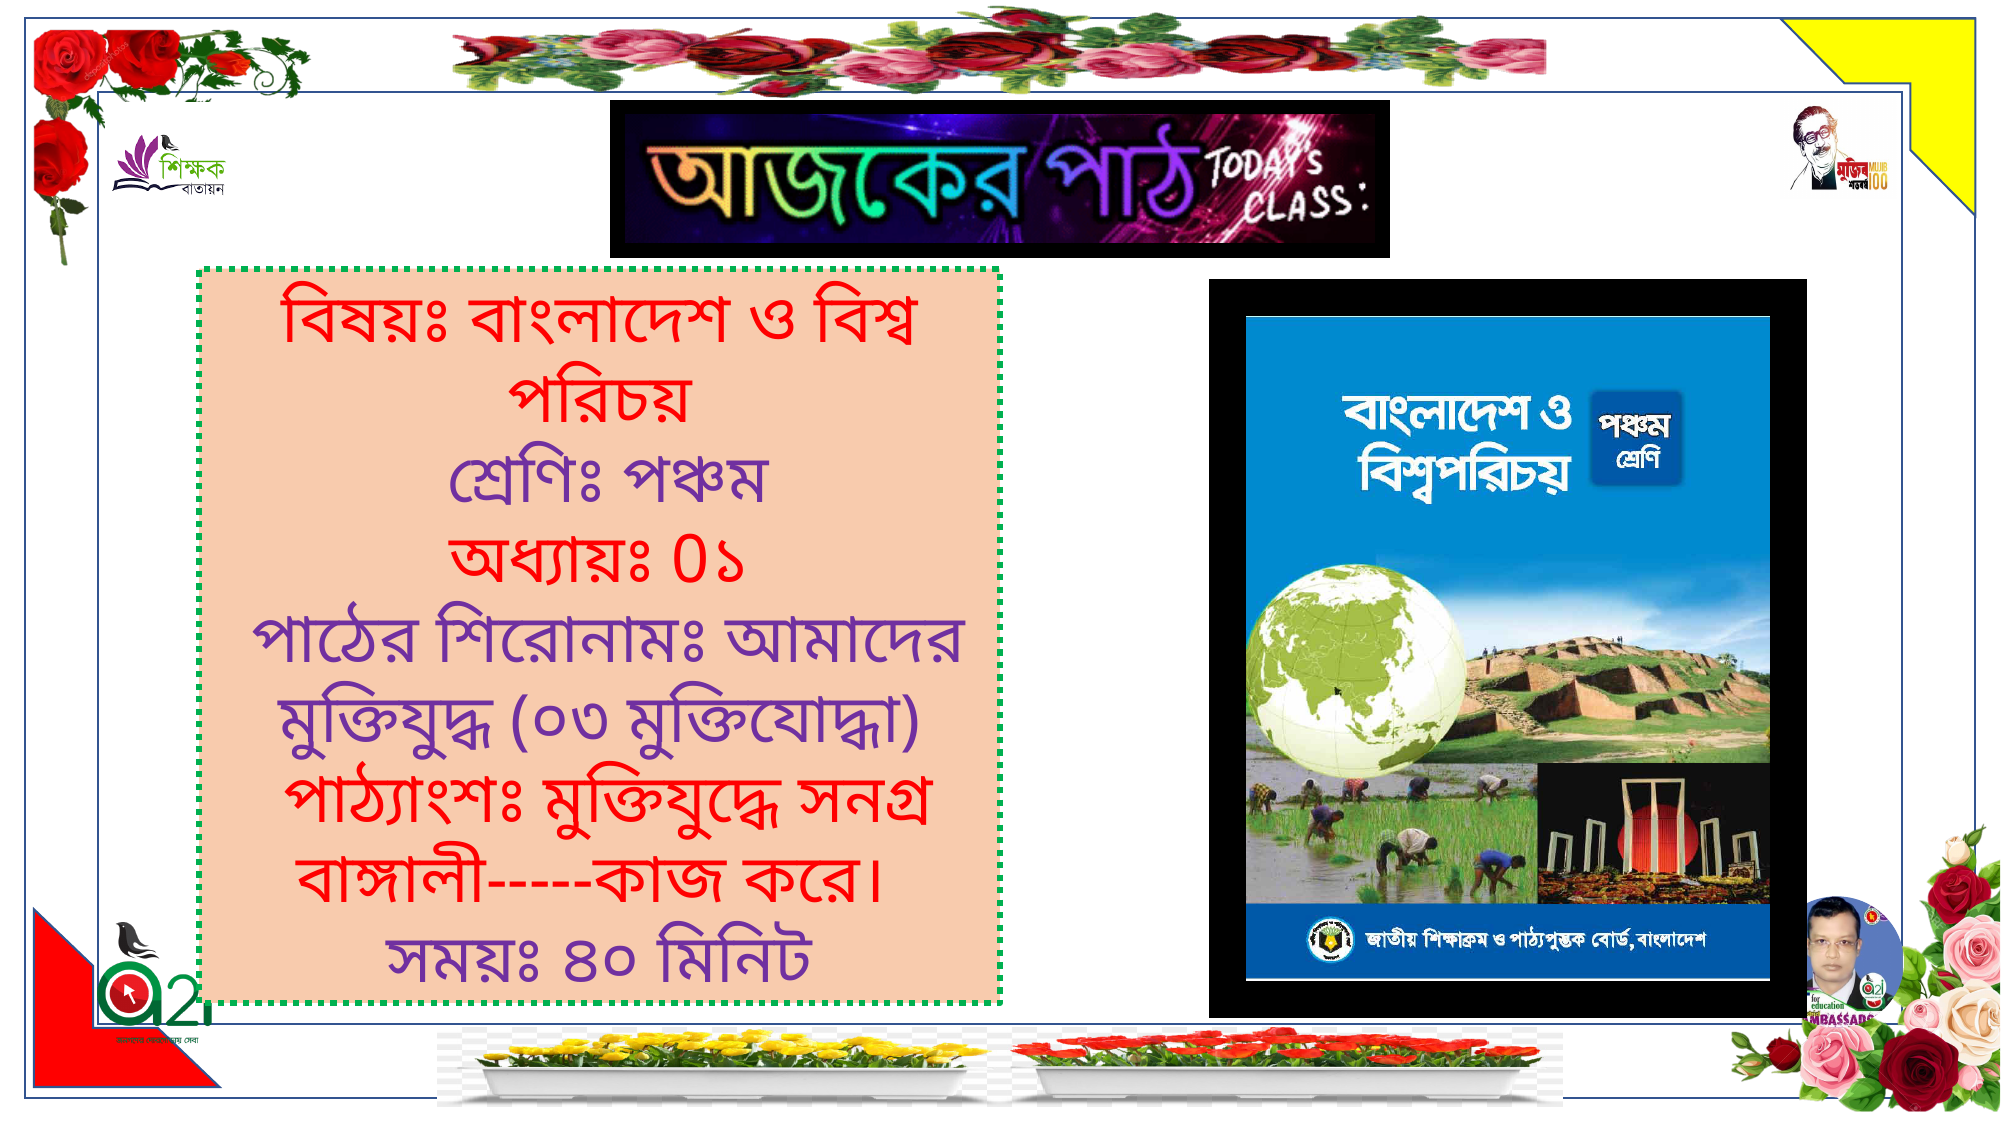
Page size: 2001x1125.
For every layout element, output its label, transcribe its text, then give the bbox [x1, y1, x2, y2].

picture [1341, 393, 1532, 439]
picture [1780, 96, 1897, 199]
picture [1590, 388, 1683, 486]
picture [1466, 440, 1472, 450]
picture [97, 922, 213, 1044]
picture [1367, 489, 1374, 496]
picture [0, 0, 1683, 308]
picture [1540, 393, 1572, 429]
picture [437, 1027, 1563, 1107]
picture [1358, 441, 1572, 505]
picture [1356, 489, 1363, 496]
text_box বিষয়ঃ বাংলাদেশ ও বিশ্ব পরিচয় শ্রেণিঃ পঞ্চম অধ্যায়ঃ 0১ পাঠের শিরোনামঃ আমাদের মুক্তিযুদ্ধ (০৩ মুক্তিযোদ্ধা) পাঠ্যাংশঃ মুক্তিযুদ্ধে সনগ্র বাঙ্গালী-----কাজ করে। সময়ঃ ৪০ মিনিট [199, 268, 1000, 1003]
picture [624, 114, 1375, 244]
picture [1695, 781, 2001, 1125]
picture [1246, 555, 1770, 981]
